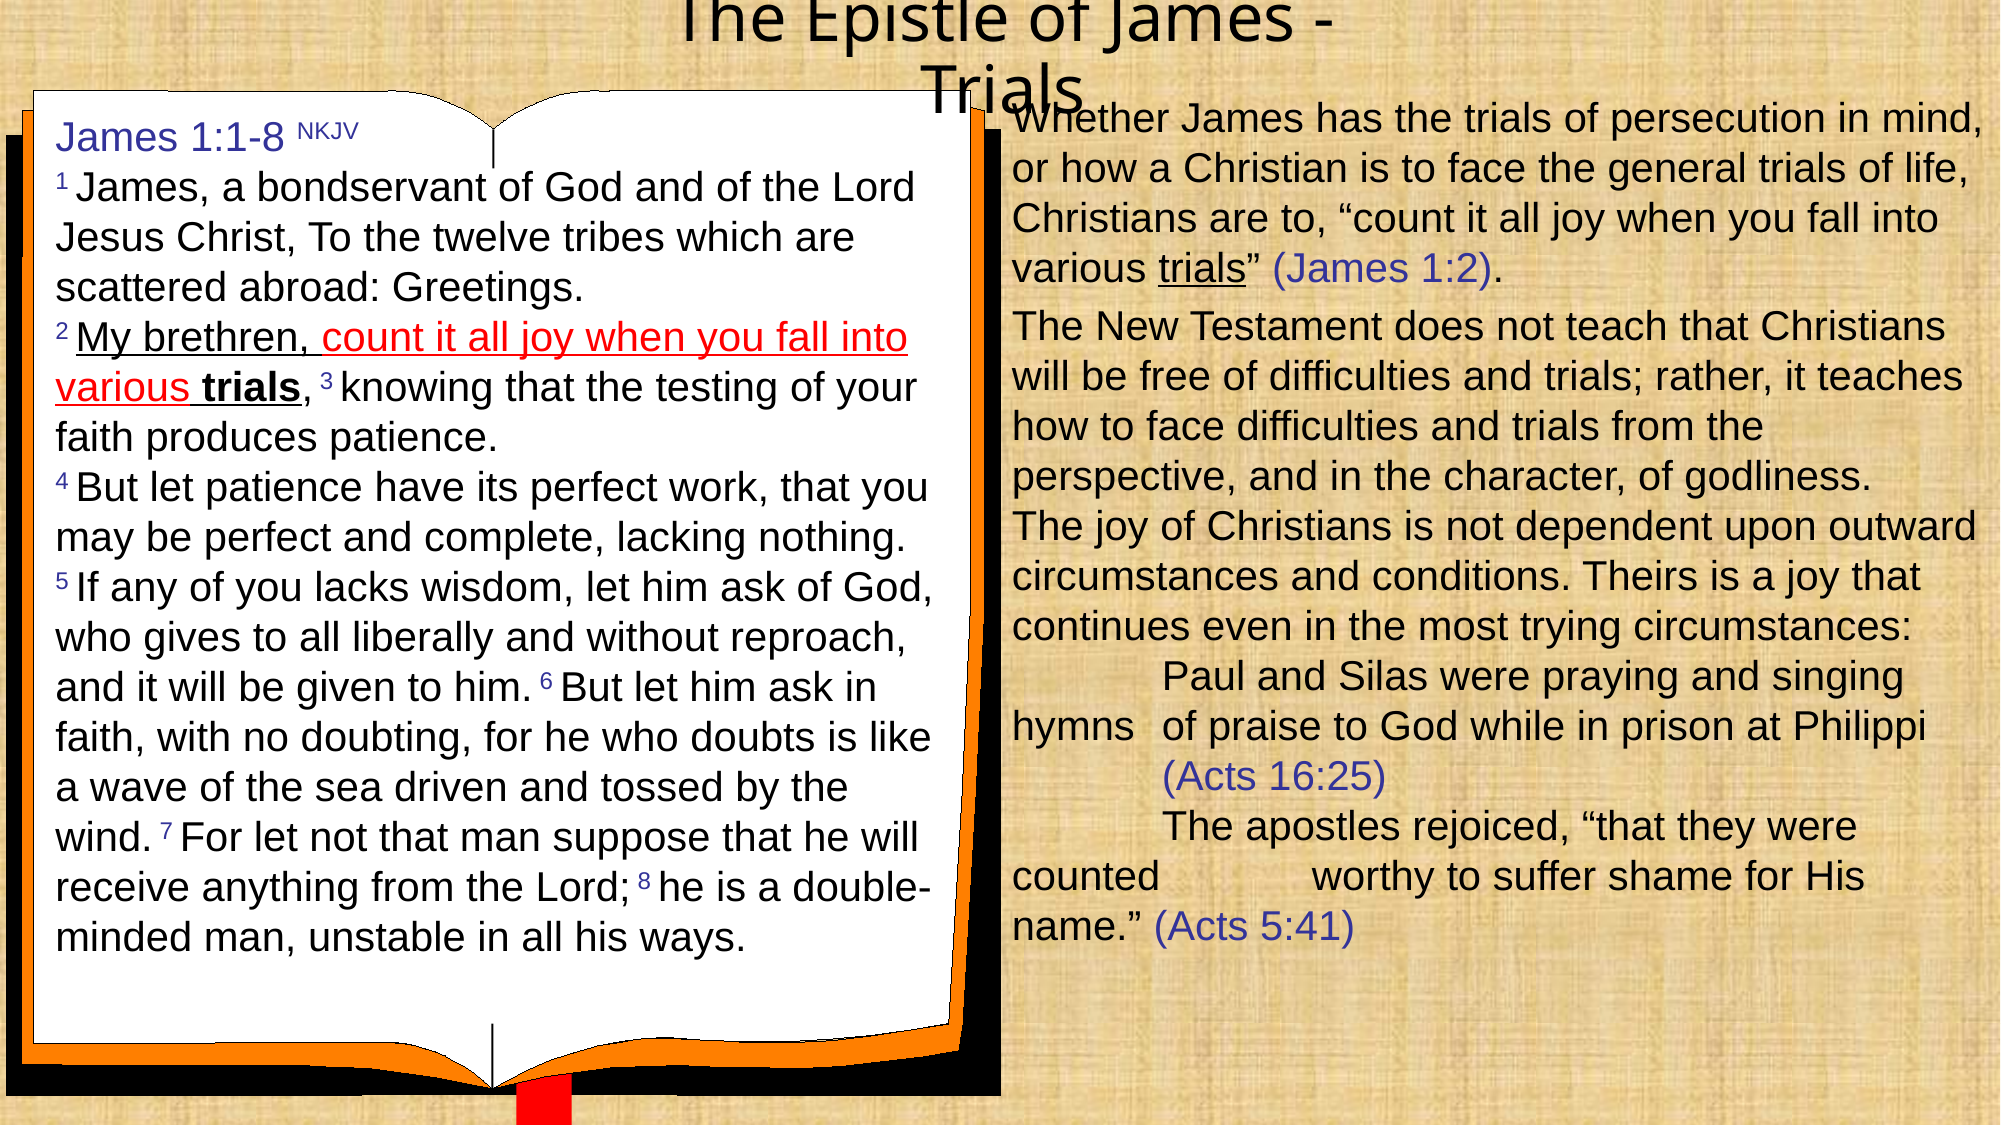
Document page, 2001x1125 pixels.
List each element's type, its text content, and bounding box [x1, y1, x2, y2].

text_box The New Testament does not teach that Christians will be free of difficulties and trials; rather, it teaches how to face difficulties and trials from the perspective, and in the character, of godliness. The joy of Christians is not dependent upon outward circumstances and conditions. Theirs is a joy that continues even in the most trying circumstances: Paul and Silas were praying and singing hymns of praise to God while in prison at Philippi (Acts 16:25) The apostles rejoiced, “that they were counted worthy to suffer shame for His name.” (Acts 5:41) [1001, 291, 2000, 957]
text_box Whether James has the trials of persecution in mind, or how a Christian is to face the general trials of life, Christians are to, “count it all joy when you fall into various trials” (James 1:2). [996, 83, 2000, 291]
title The Epistle of James - Trials [595, 4, 1411, 90]
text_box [5, 90, 1001, 1125]
picture [0, 0, 2001, 1125]
